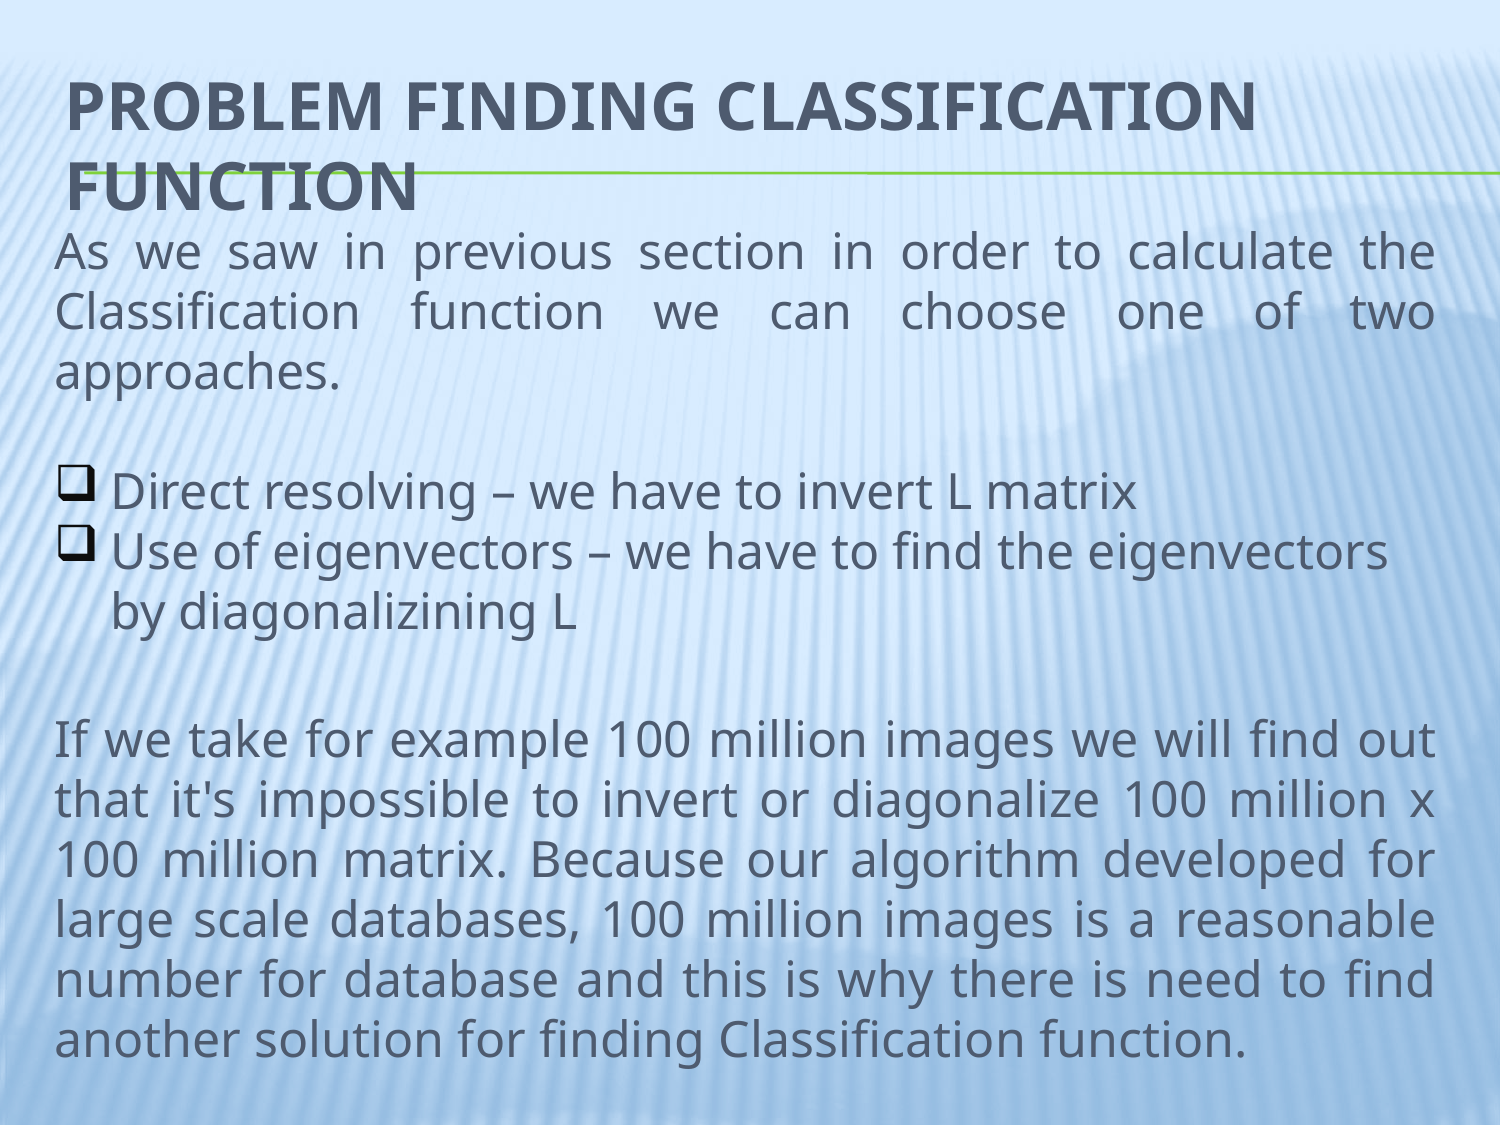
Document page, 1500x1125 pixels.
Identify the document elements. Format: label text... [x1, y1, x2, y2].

text_box As we saw in previous section in order to calculate the Classification function we can choose one of two approaches. Direct resolving – we have to invert L matrix Use of eigenvectors – we have to find the eigenvectors by diagonalizining L If we take for example 100 million images we will find out that it's impossible to invert or diagonalize 100 million x 100 million matrix. Because our algorithm developed for large scale databases, 100 million images is a reasonable number for database and this is why there is need to find another solution for finding Classification function. [39, 212, 1452, 1075]
title Problem finding Classification Function [50, 75, 1475, 213]
